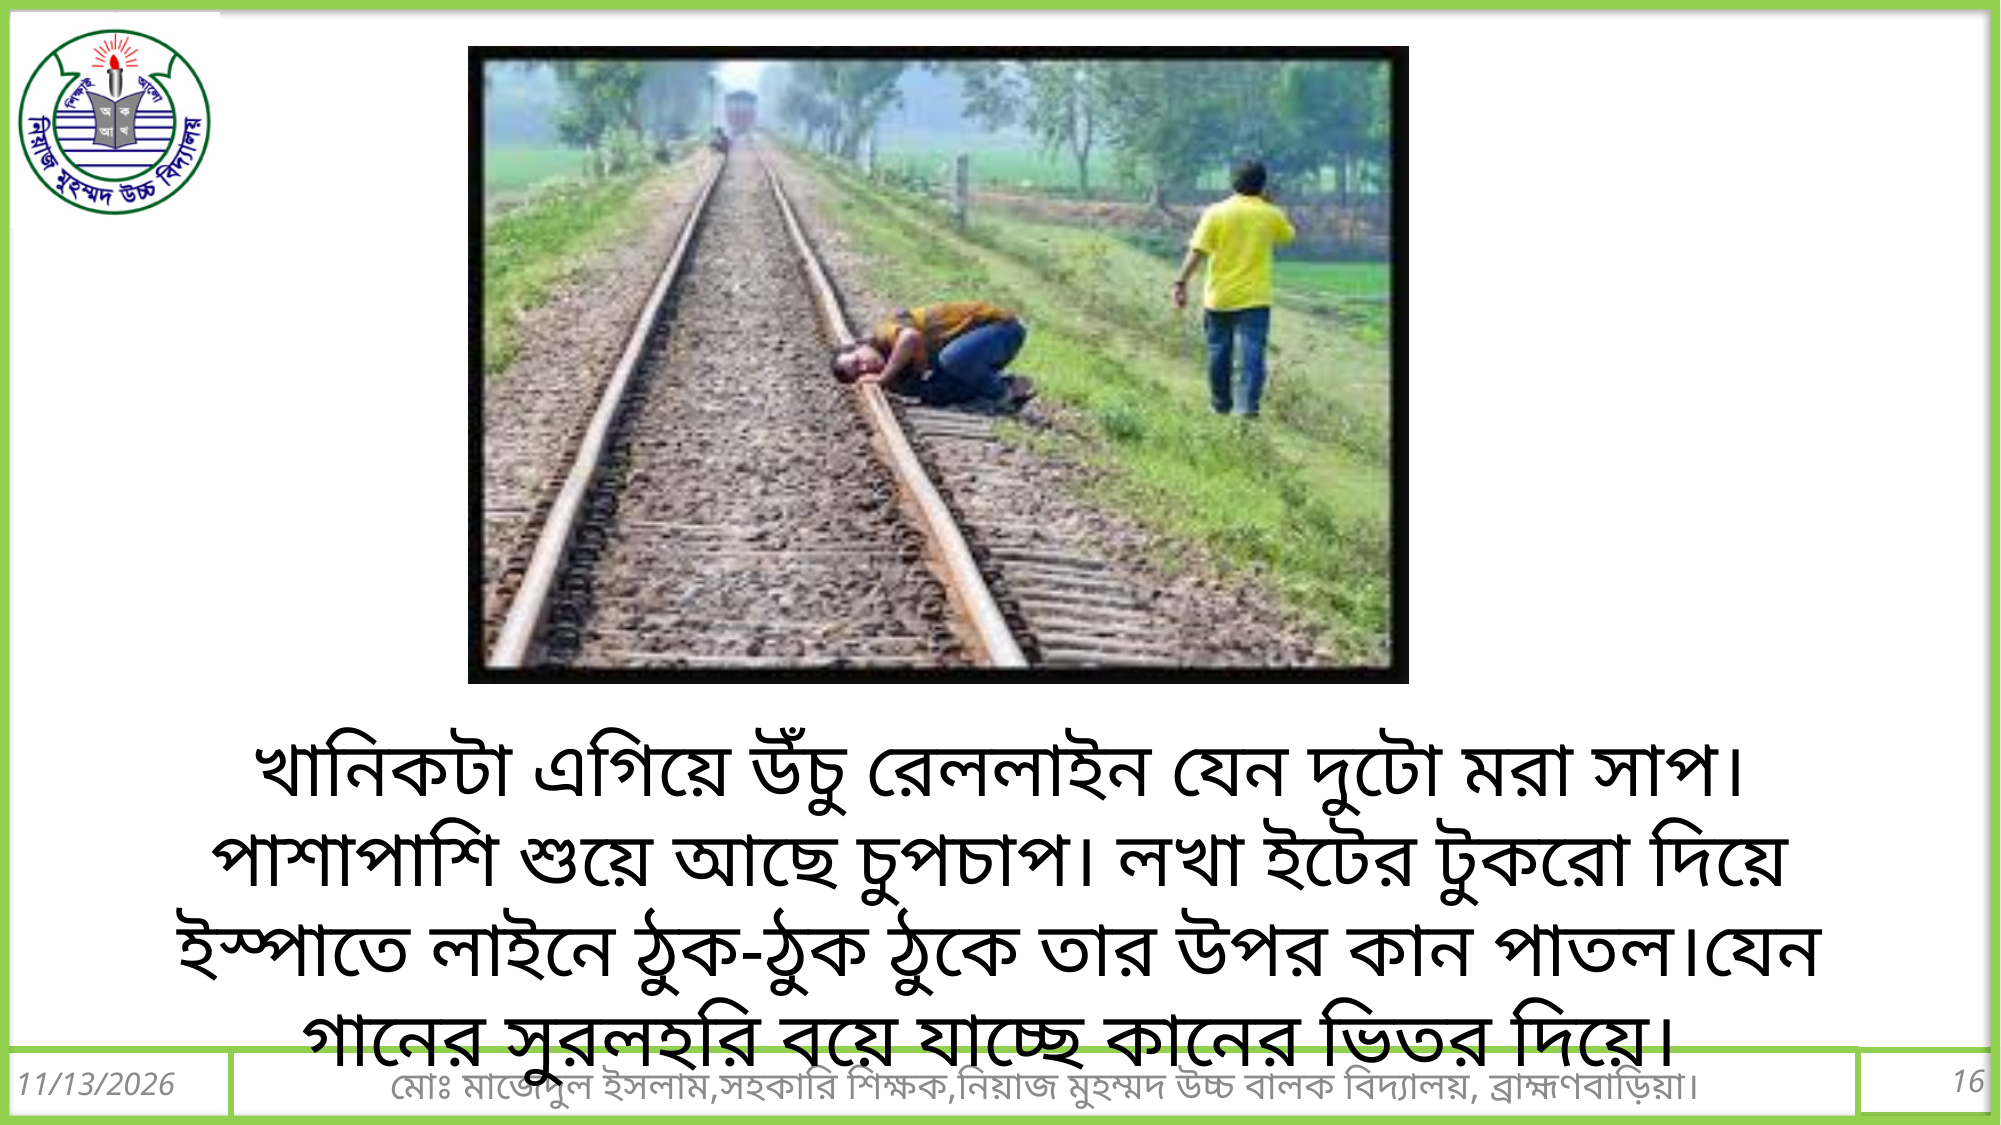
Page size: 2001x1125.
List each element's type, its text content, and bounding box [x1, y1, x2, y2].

picture [468, 46, 1409, 684]
text_box খানিকটা এগিয়ে উঁচু রেললাইন যেন দুটো মরা সাপ। পাশাপাশি শুয়ে আছে চুপচাপ। লখা ইটের টুকরো দিয়ে ইস্পাতে লাইনে ঠুক-ঠুক ঠুকে তার উপর কান পাতল।যেন গানের সুরলহরি বয়ে যাচ্ছে কানের ভিতর দিয়ে। [115, 713, 1884, 1089]
picture [11, 12, 220, 228]
footer মোঃ মাজেদুল ইসলাম,সহকারি শিক্ষক,নিয়াজ মুহম্মদ উচ্চ বালক বিদ্যালয়, ব্রাহ্মণবাড়িয়া। [228, 1089, 1861, 1123]
slide_number 21-Mar-20 [0, 1046, 234, 1125]
slide_number 16 [1855, 1047, 2000, 1119]
